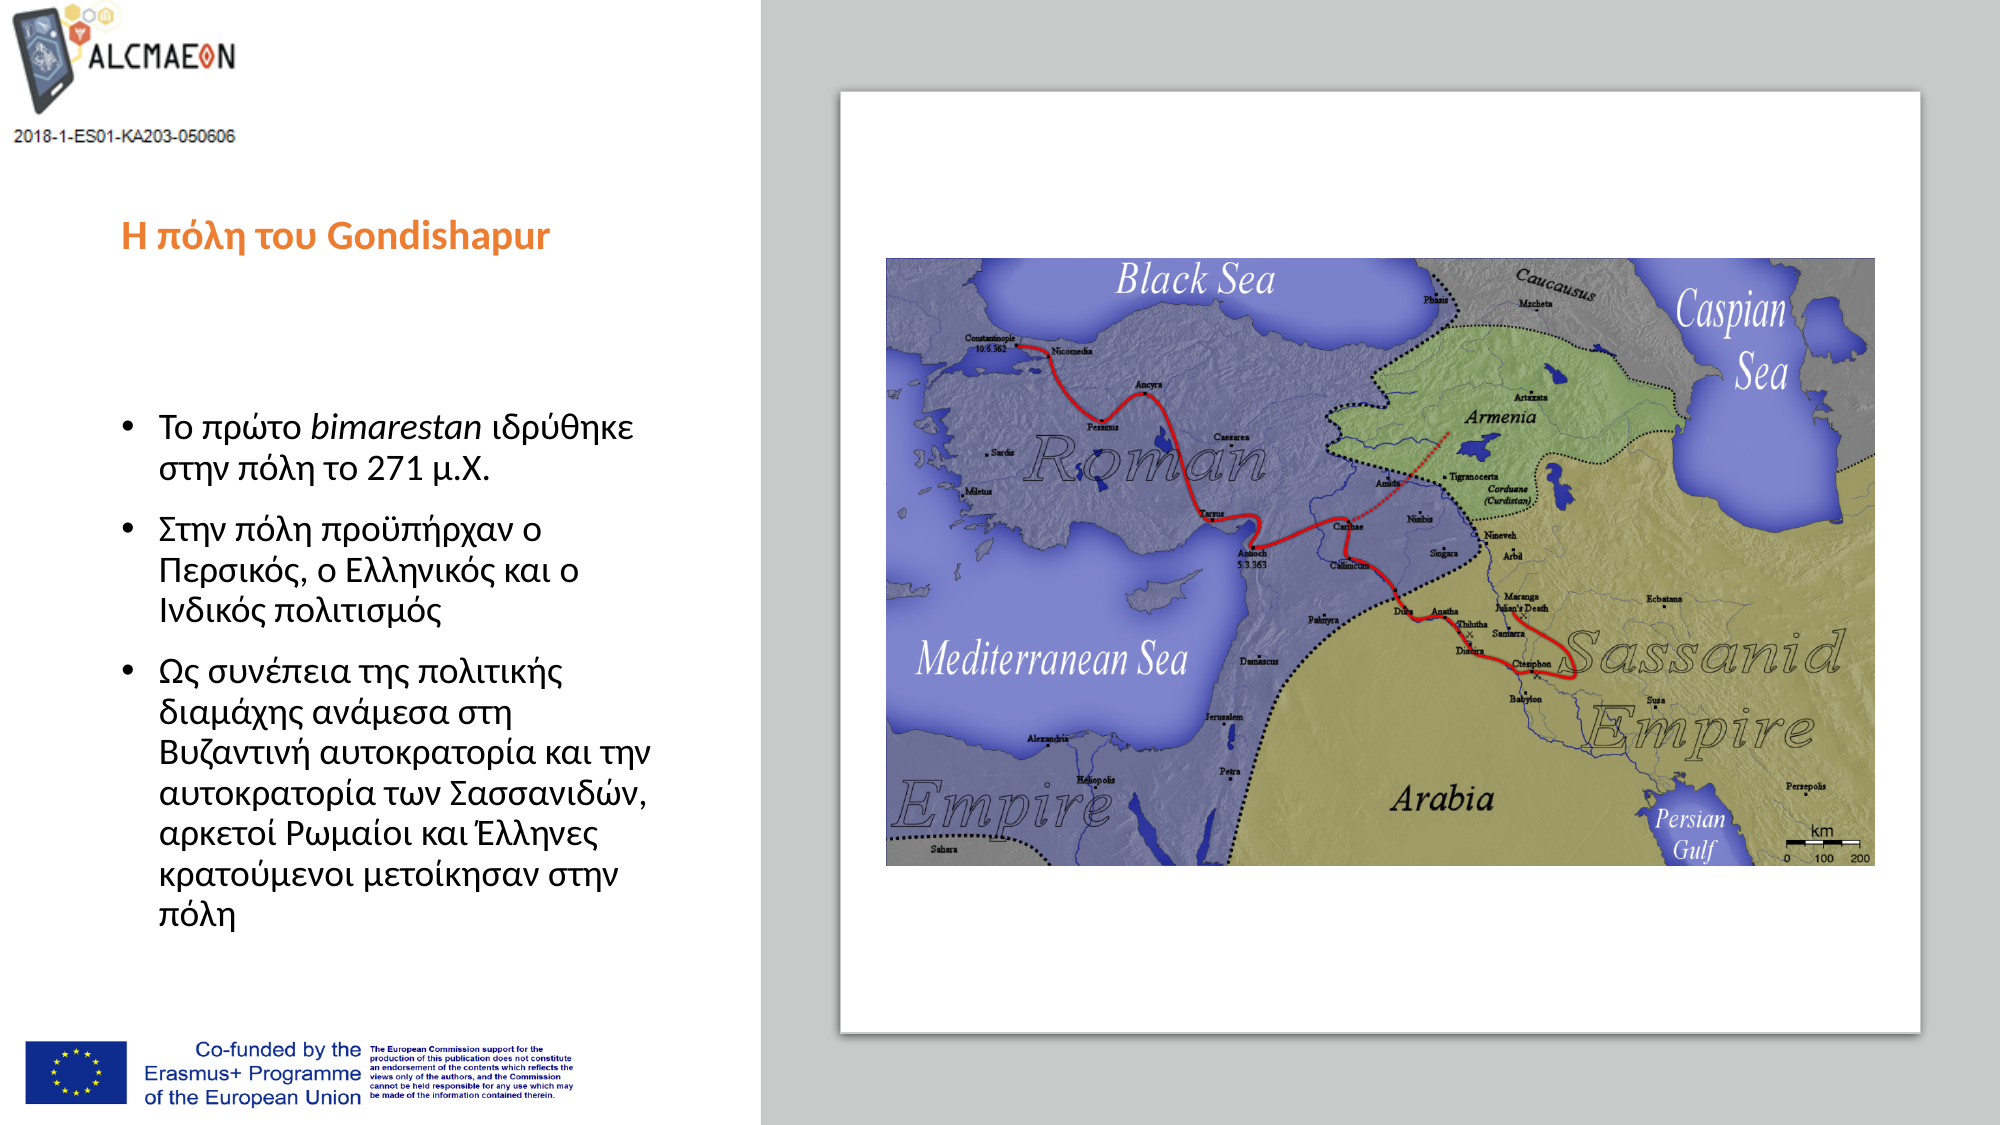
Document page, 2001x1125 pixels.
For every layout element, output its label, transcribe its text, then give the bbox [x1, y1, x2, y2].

picture [0, 0, 248, 157]
title Η πόλη του Gondishapur [106, 103, 682, 370]
list Το πρώτο bimarestan ιδρύθηκε στην πόλη το 271 μ.Χ. Στην πόλη προϋπήρχαν ο Περσικός, ο Ελληνικός και ο Ινδικός πολιτισμός Ως συνέπεια της πολιτικής διαμάχης ανάμεσα στη Βυζαντινή αυτοκρατορία και την αυτοκρατορία των Σασσανιδών, αρκετοί Ρωμαίοι και Έλληνες κρατούμενοι μετοίκησαν στην πόλη [106, 399, 682, 1021]
text_box [760, 0, 2000, 1125]
picture [21, 1036, 580, 1109]
text_box [839, 90, 1922, 1034]
picture [886, 258, 1875, 866]
